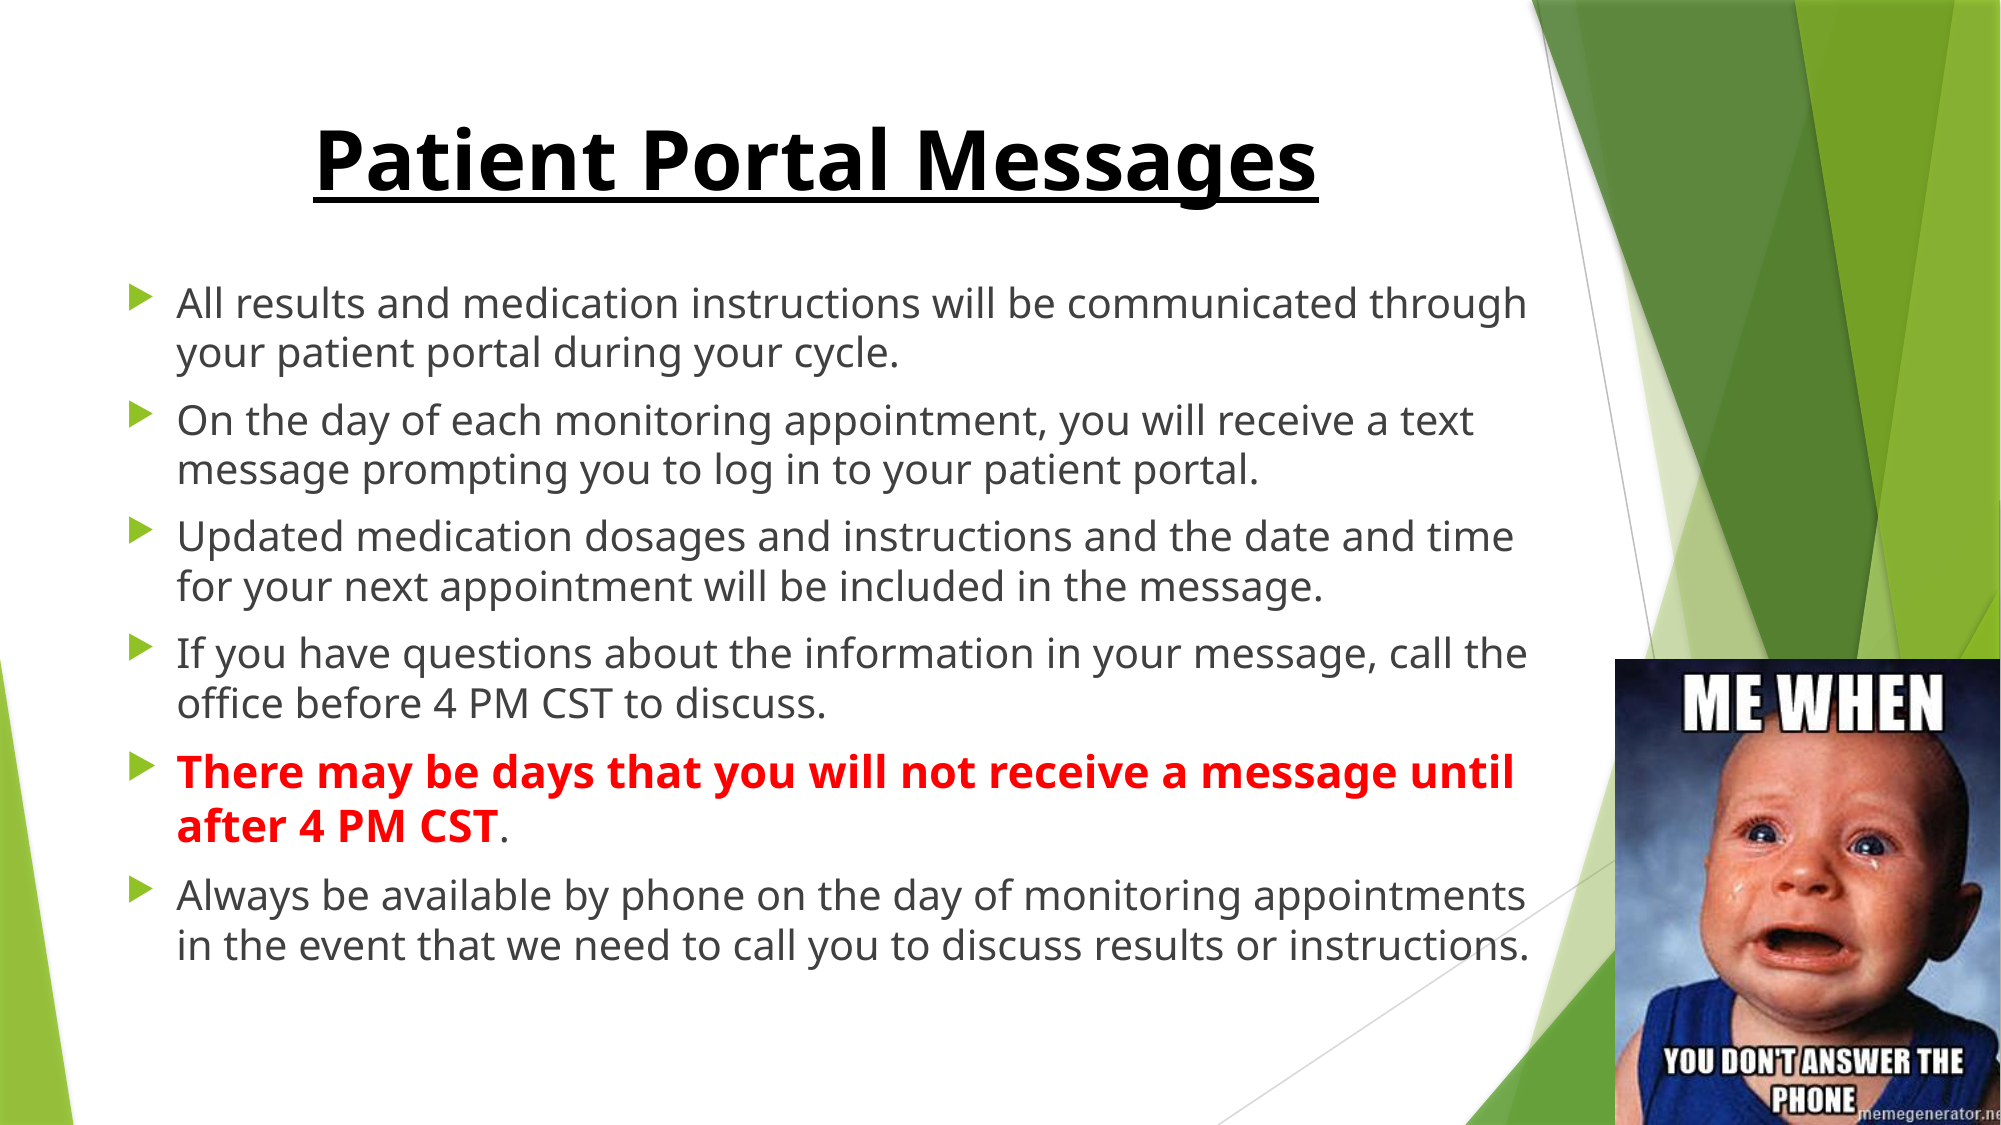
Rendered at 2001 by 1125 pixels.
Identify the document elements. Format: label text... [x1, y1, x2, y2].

title Patient Portal Messages [111, 99, 1522, 269]
picture [1615, 659, 2000, 1125]
list All results and medication instructions will be communicated through your patient portal during your cycle. On the day of each monitoring appointment, you will receive a text message prompting you to log in to your patient portal. Updated medication dosages and instructions and the date and time for your next appointment will be included in the message. If you have questions about the information in your message, call the office before 4 PM CST to discuss. There may be days that you will not receive a message until after 4 PM CST. Always be available by phone on the day of monitoring appointments in the event that we need to call you to discuss results or instructions. [111, 269, 1554, 991]
